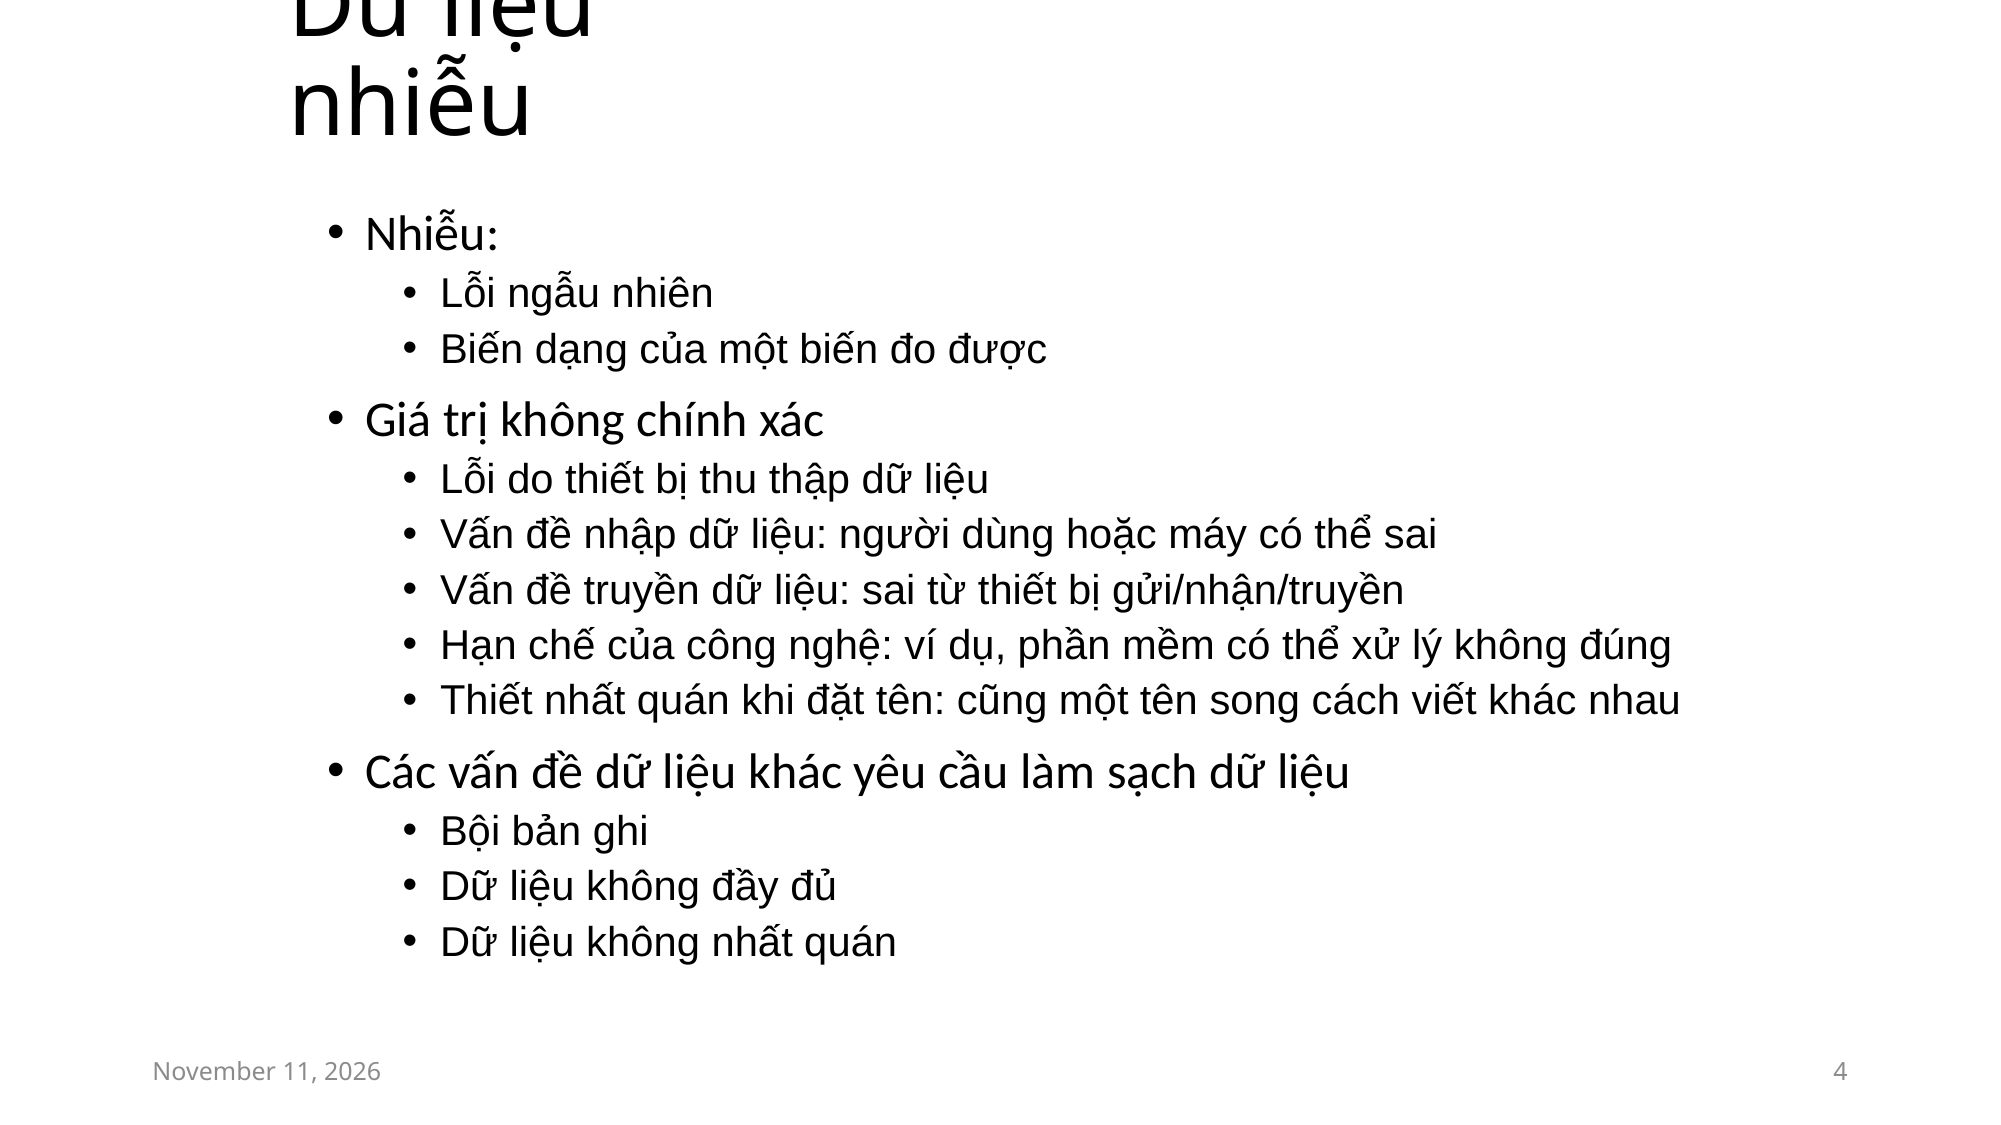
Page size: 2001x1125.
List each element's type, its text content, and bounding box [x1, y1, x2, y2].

slide_number 4 [1412, 1042, 1863, 1103]
list Nhiễu: Lỗi ngẫu nhiên Biến dạng của một biến đo được Giá trị không chính xác Lỗi do thiết bị thu thập dữ liệu Vấn đề nhập dữ liệu: người dùng hoặc máy có thể sai Vấn đề truyền dữ liệu: sai từ thiết bị gửi/nhận/truyền Hạn chế của công nghệ: ví dụ, phần mềm có thể xử lý không đúng Thiết nhất quán khi đặt tên: cũng một tên song cách viết khác nhau Các vấn đề dữ liệu khác yêu cầu làm sạch dữ liệu Bội bản ghi Dữ liệu không đầy đủ Dữ liệu không nhất quán [312, 200, 1750, 1050]
title Dữ liệu nhiễu [273, 0, 836, 125]
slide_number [137, 1042, 588, 1103]
